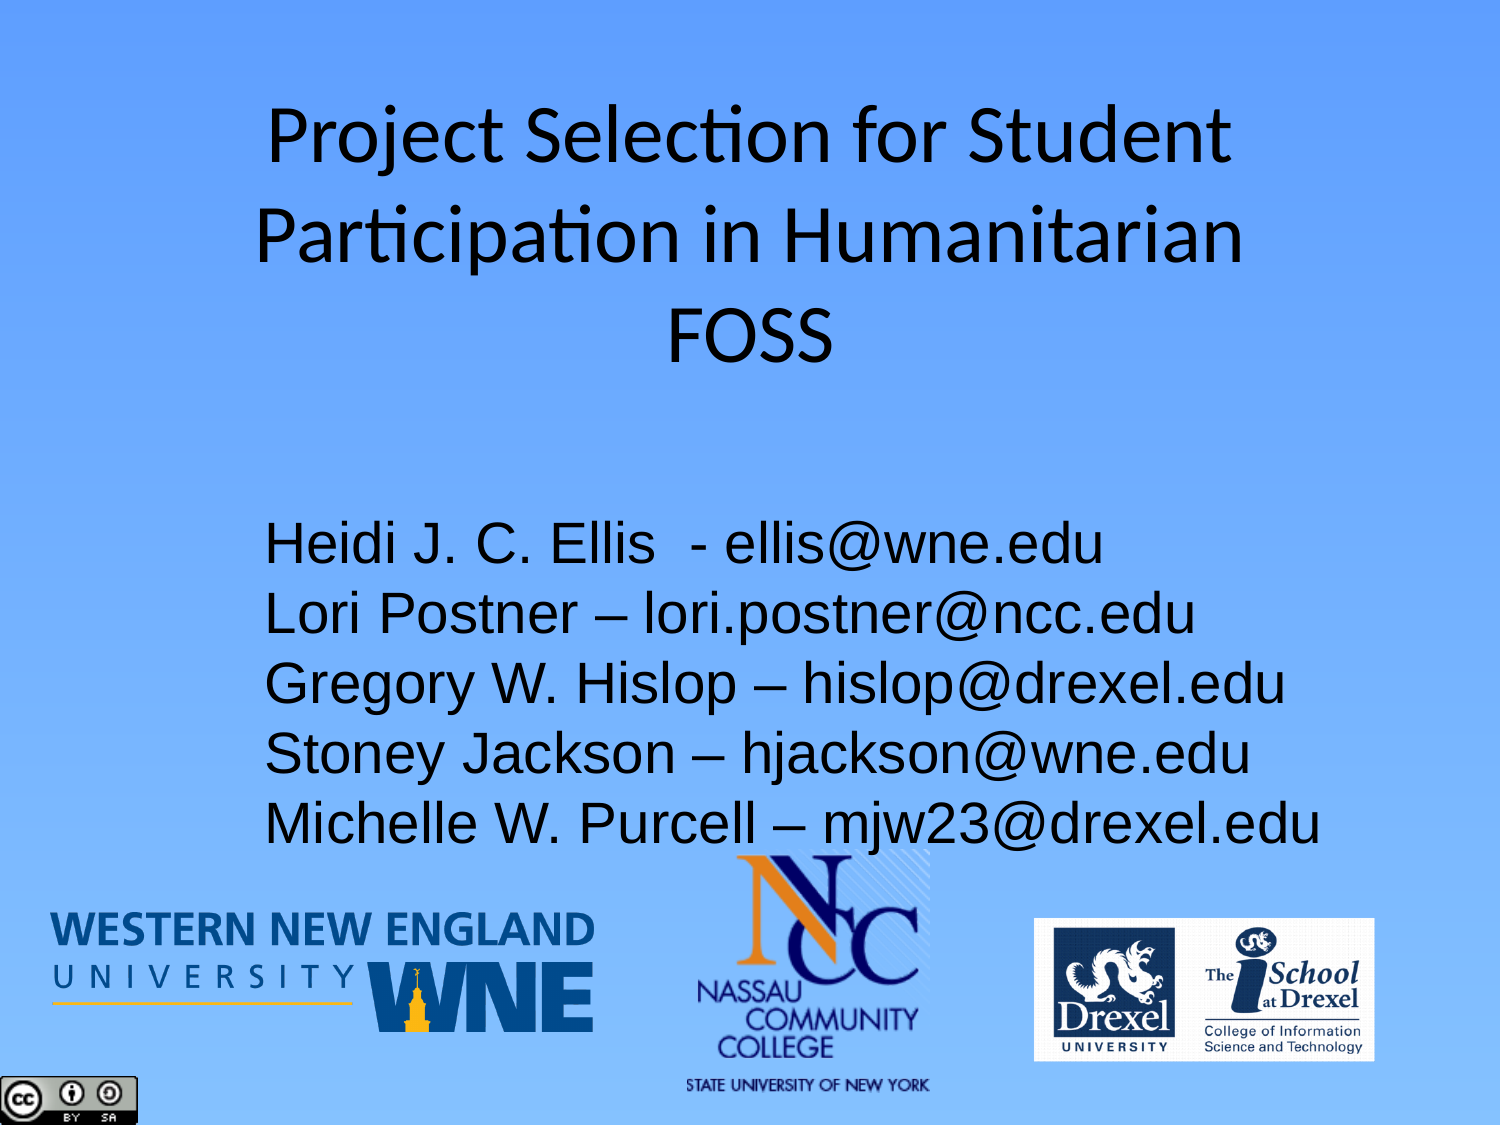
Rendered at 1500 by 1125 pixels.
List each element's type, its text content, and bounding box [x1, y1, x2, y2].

picture [687, 849, 930, 1093]
picture [0, 1076, 138, 1125]
picture [1033, 916, 1376, 1062]
picture [49, 912, 595, 1032]
text_box Heidi J. C. Ellis - ellis@wne.edu Lori Postner – lori.postner@ncc.edu Gregory W. Hislop – hislop@drexel.edu Stoney Jackson – hjackson@wne.edu Michelle W. Purcell – mjw23@drexel.edu [249, 497, 1413, 863]
title Project Selection for Student Participation in Humanitarian FOSS [148, 87, 1353, 371]
